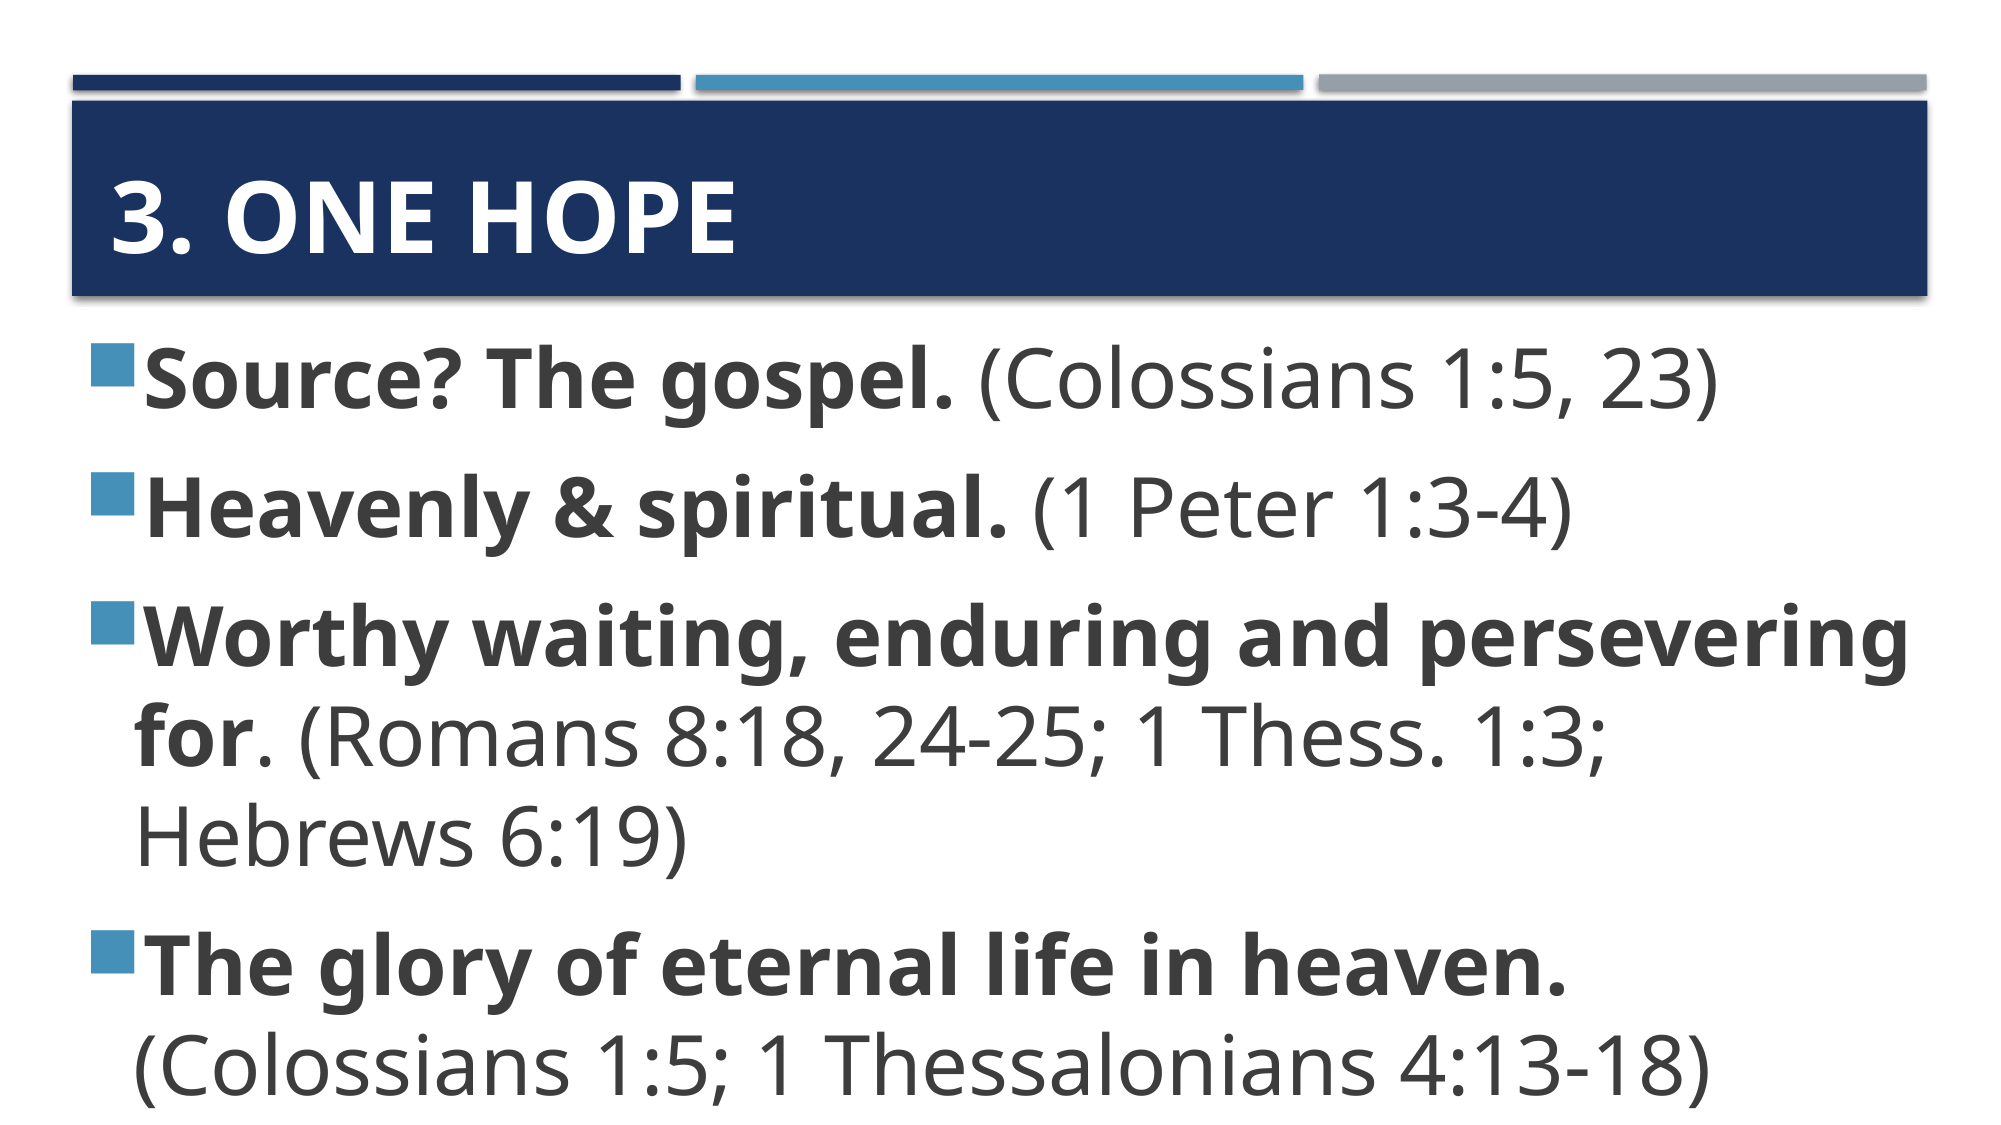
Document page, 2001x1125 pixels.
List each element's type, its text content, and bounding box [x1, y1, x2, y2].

title 3. One hope [95, 115, 1905, 282]
list Source? The gospel. (Colossians 1:5, 23) Heavenly & spiritual. (1 Peter 1:3-4) Worthy waiting, enduring and persevering for. (Romans 8:18, 24-25; 1 Thess. 1:3; Hebrews 6:19) The glory of eternal life in heaven. (Colossians 1:5; 1 Thessalonians 4:13-18) [68, 317, 1974, 1125]
